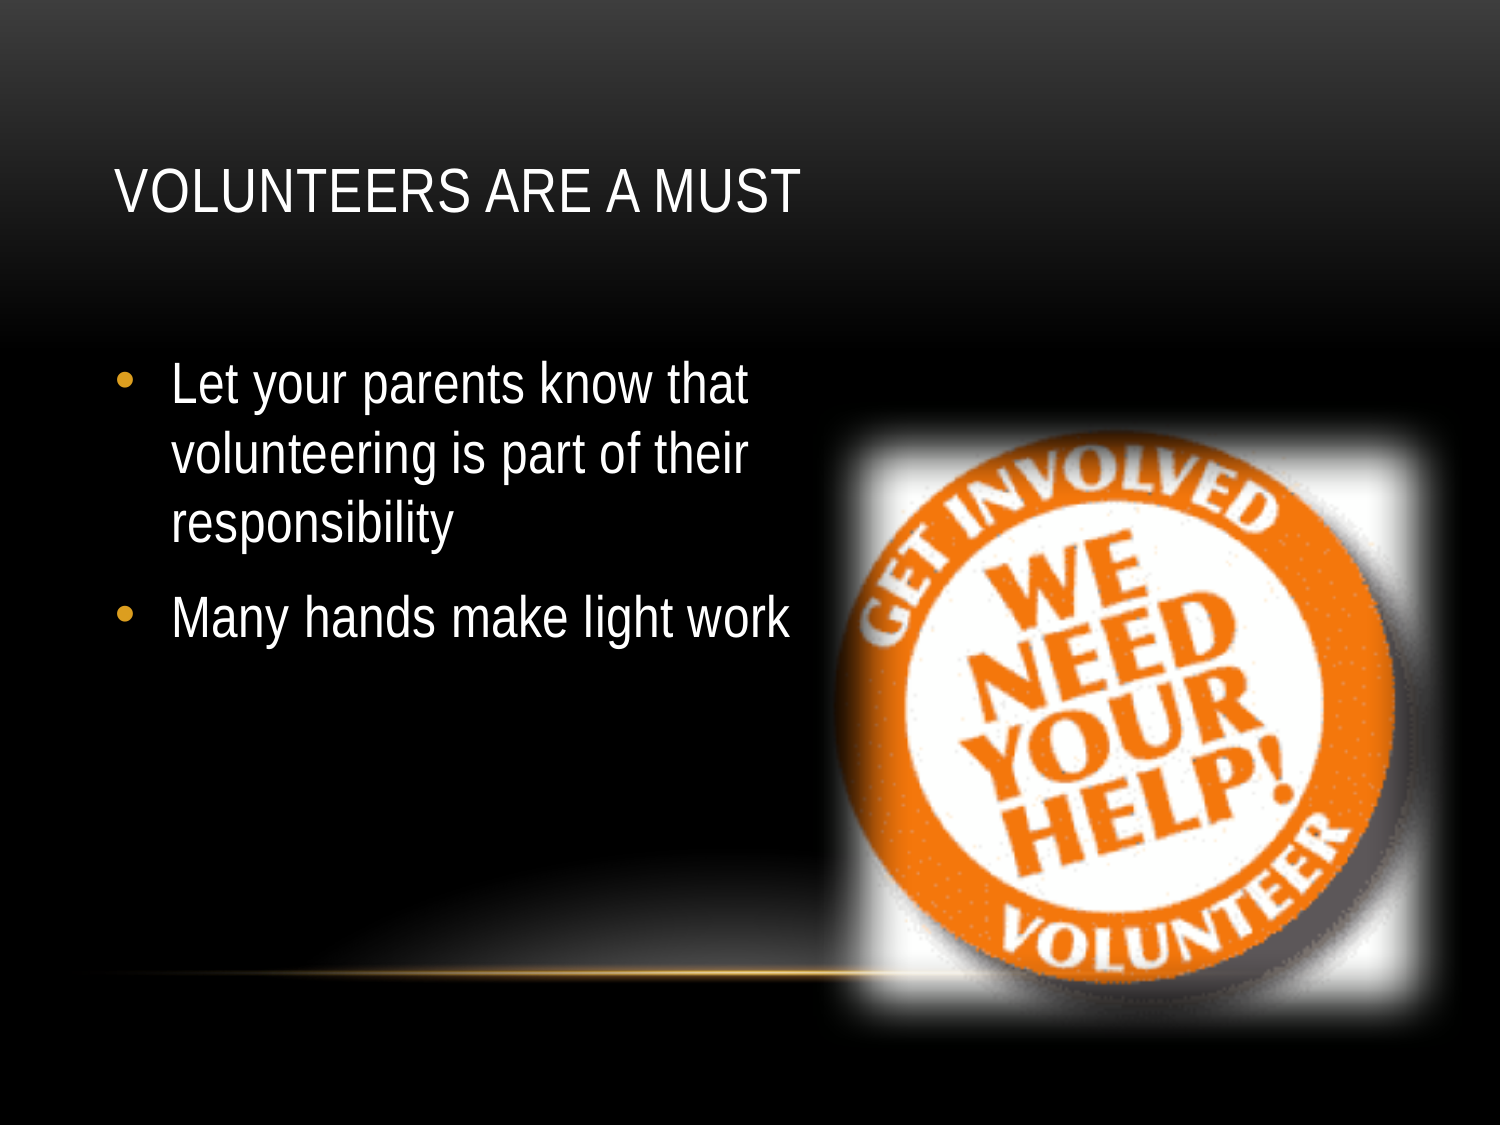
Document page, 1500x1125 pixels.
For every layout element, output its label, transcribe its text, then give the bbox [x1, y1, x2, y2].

title Volunteers are a MUST [99, 45, 1400, 233]
picture [0, 0, 1500, 1125]
list Let your parents know that volunteering is part of their responsibility Many hands make light work [99, 337, 838, 938]
